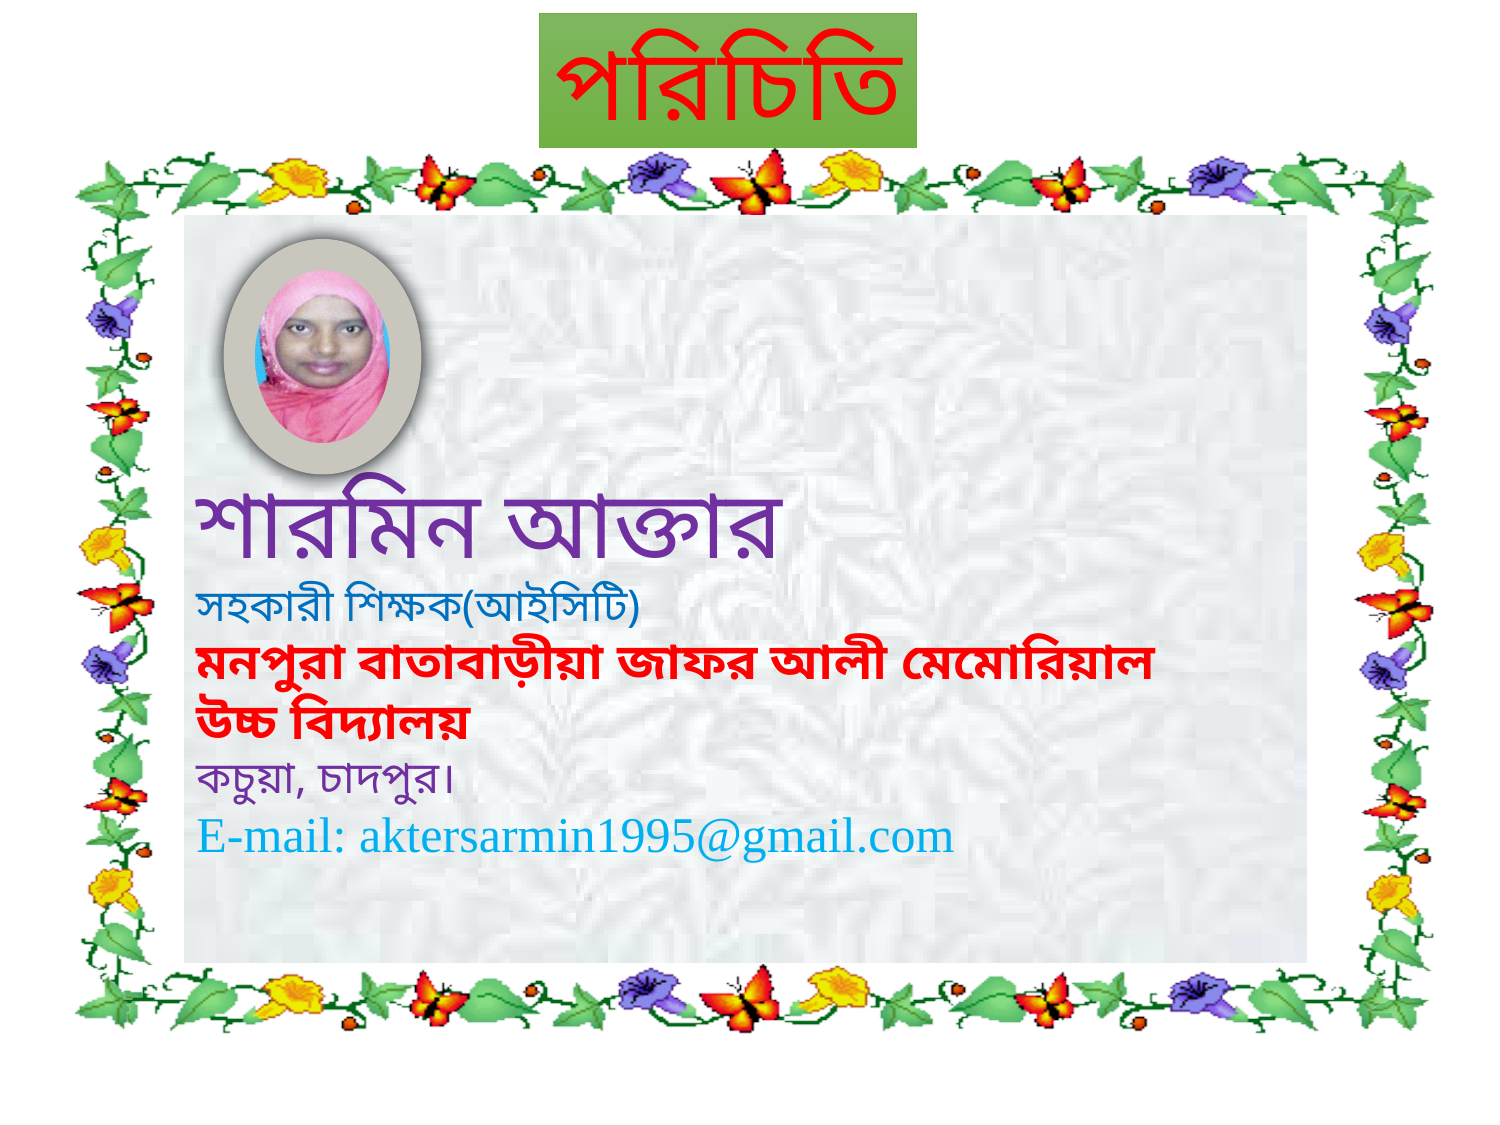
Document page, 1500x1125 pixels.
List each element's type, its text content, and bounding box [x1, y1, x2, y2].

picture [184, 215, 1307, 963]
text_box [74, 148, 1438, 1038]
text_box পরিচিতি [539, 13, 917, 148]
